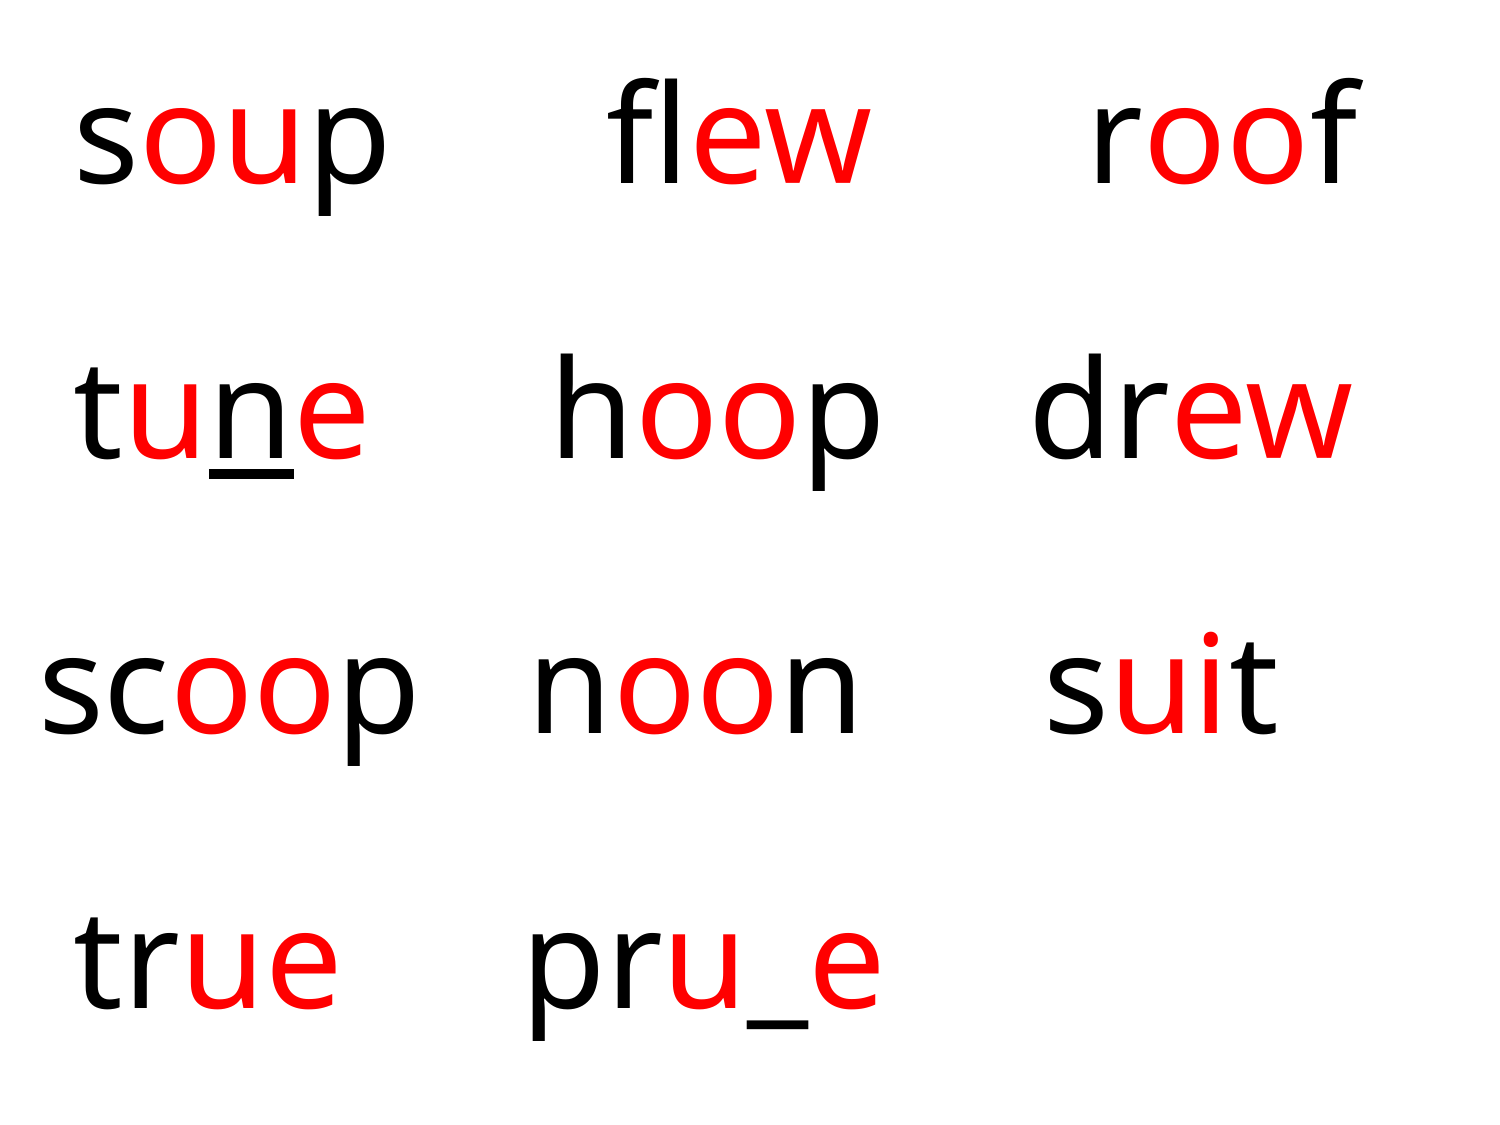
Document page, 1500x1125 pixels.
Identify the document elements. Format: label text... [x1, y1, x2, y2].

text_box soup flew roof tune hoop drew scoop noon suit true pru_e [23, 39, 1462, 1044]
